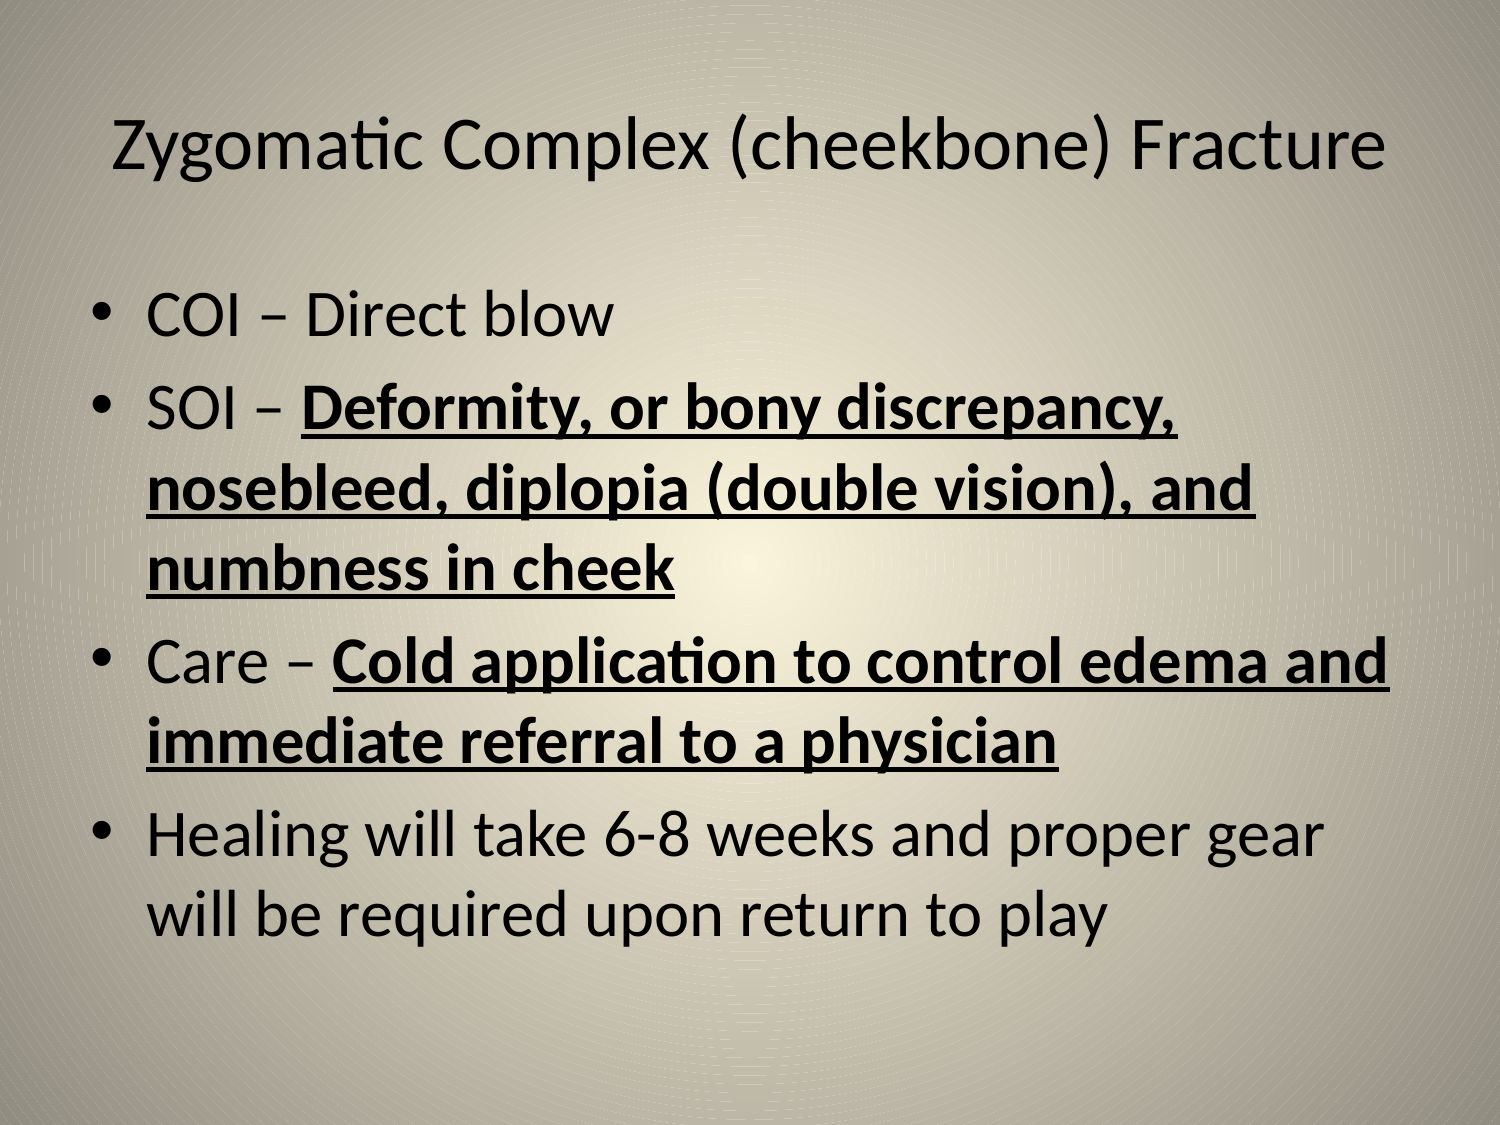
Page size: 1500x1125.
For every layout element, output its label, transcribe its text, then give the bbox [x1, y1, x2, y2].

title Zygomatic Complex (cheekbone) Fracture [75, 45, 1425, 233]
list COI – Direct blow SOI – Deformity, or bony discrepancy, nosebleed, diplopia (double vision), and numbness in cheek Care – Cold application to control edema and immediate referral to a physician Healing will take 6-8 weeks and proper gear will be required upon return to play [75, 262, 1425, 1005]
